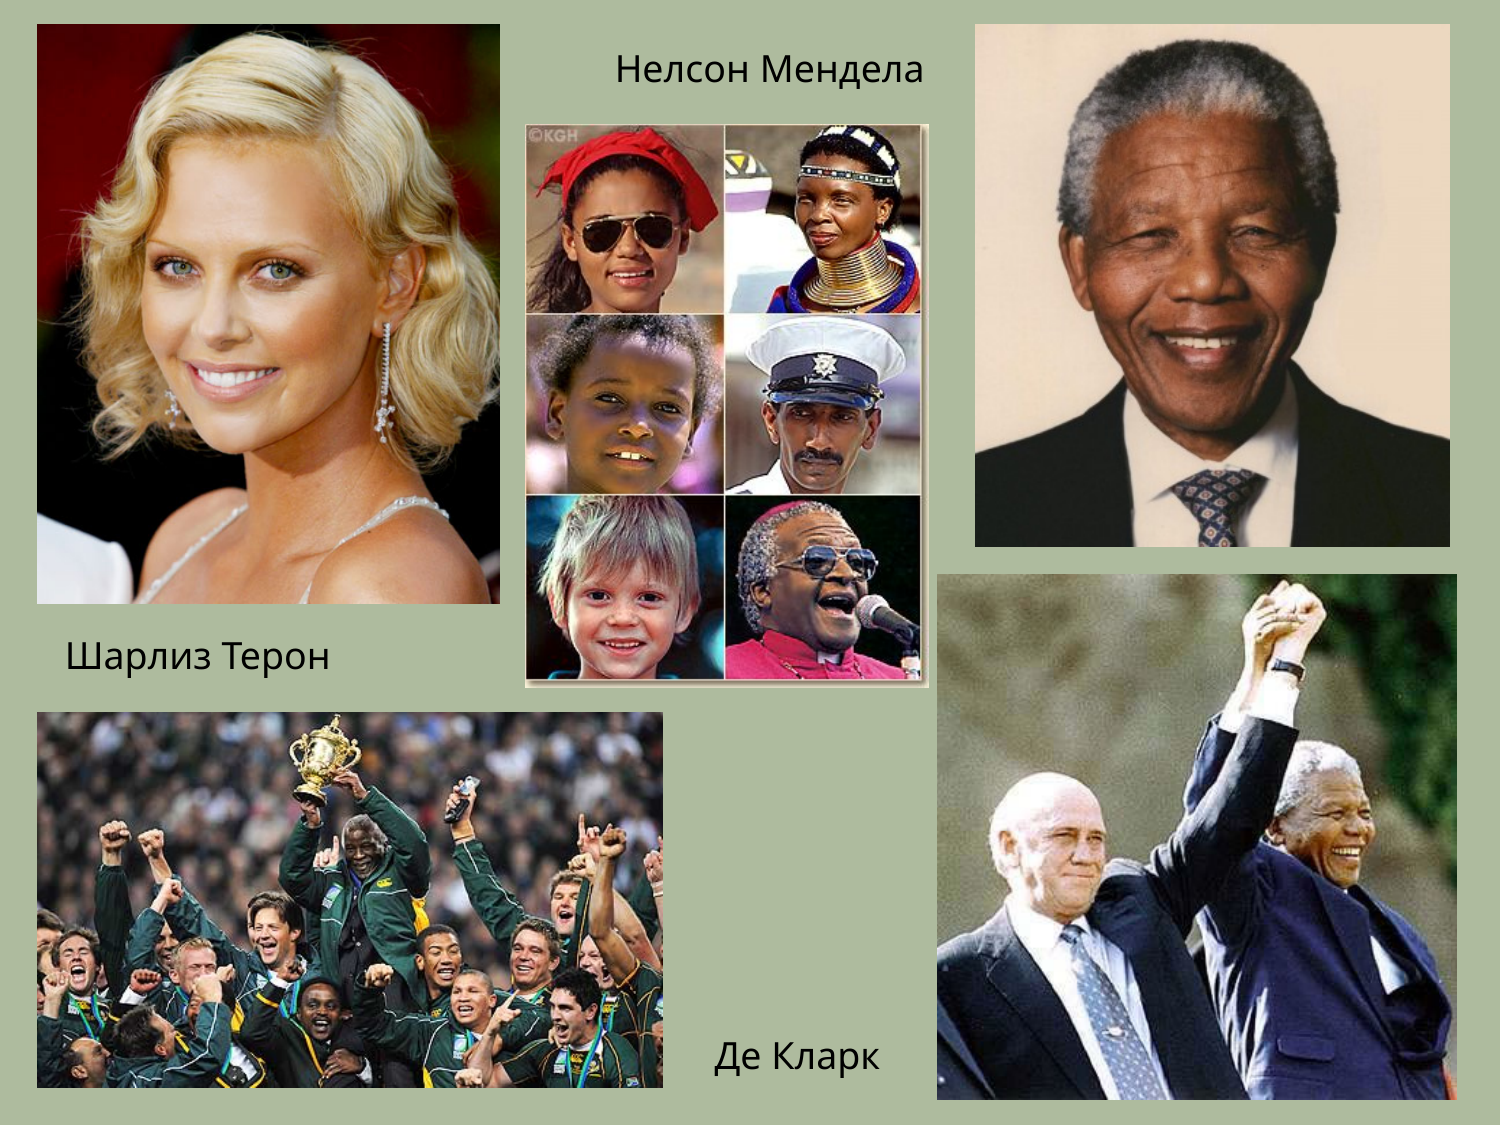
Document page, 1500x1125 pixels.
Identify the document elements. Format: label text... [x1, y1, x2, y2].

picture [37, 712, 663, 1088]
text_box Де Кларк [699, 1024, 925, 1085]
picture [975, 24, 1451, 547]
text_box Шарлиз Терон [49, 624, 363, 685]
text_box Нелсон Мендела [600, 37, 950, 98]
picture [937, 574, 1457, 1100]
picture [37, 24, 500, 604]
picture [525, 124, 929, 688]
